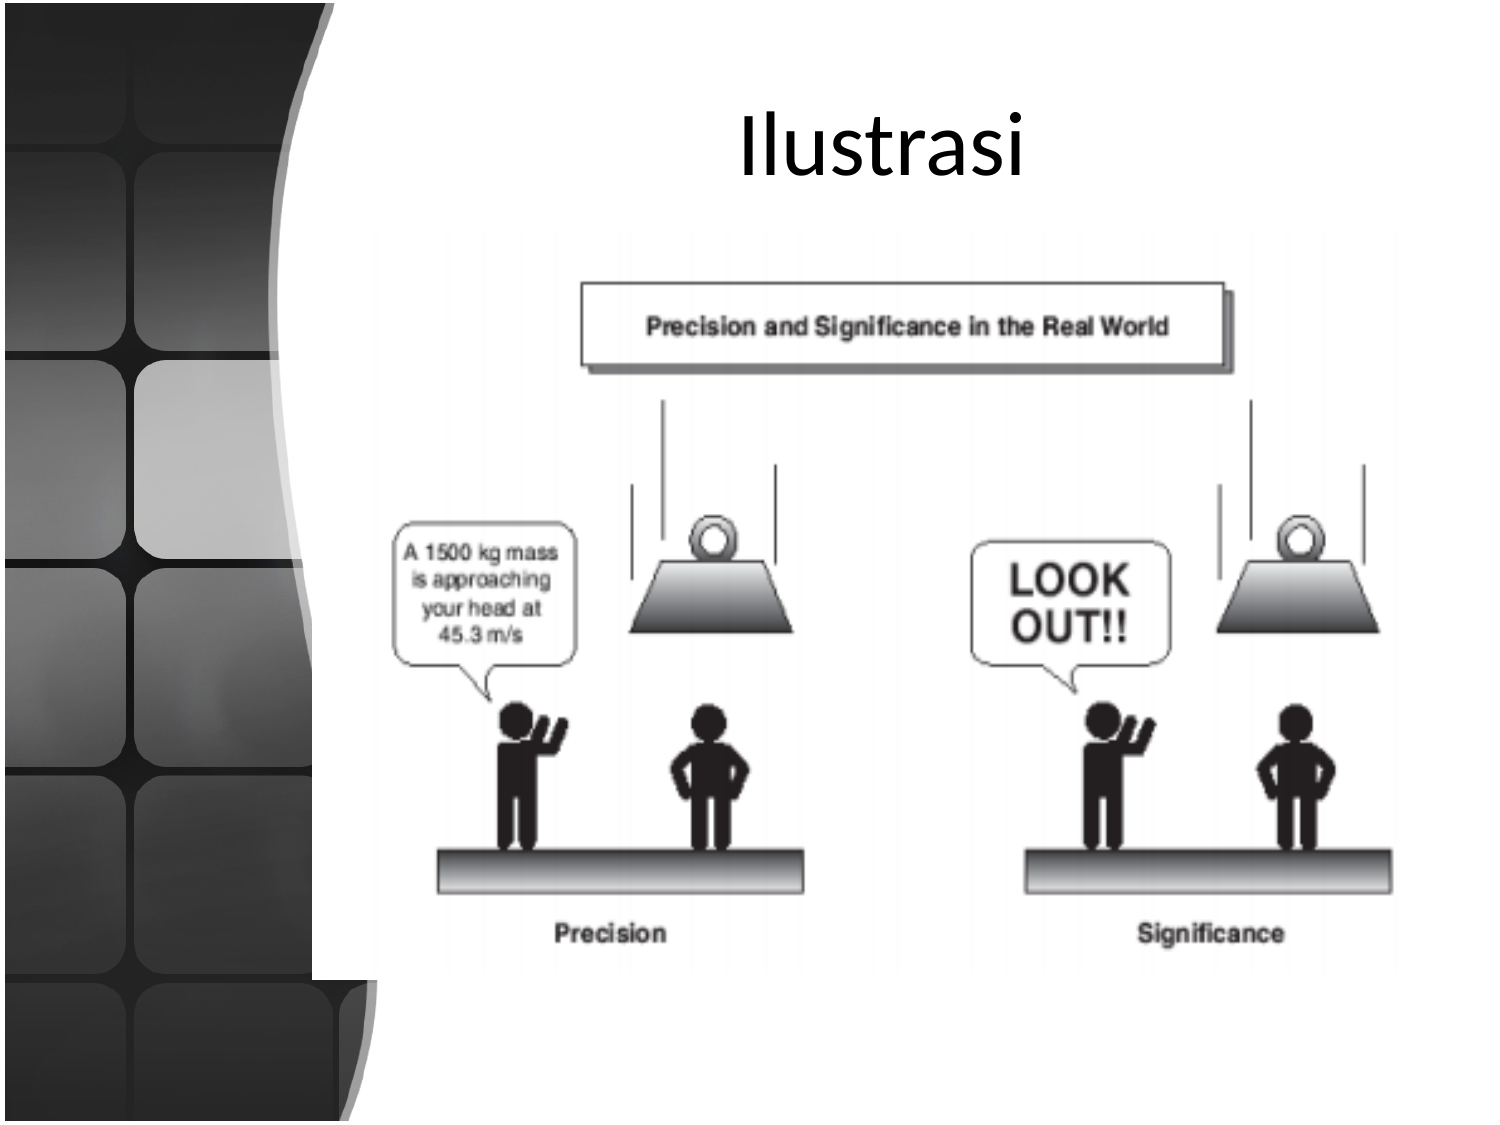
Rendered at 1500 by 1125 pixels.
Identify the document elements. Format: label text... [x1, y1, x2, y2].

picture [0, 0, 1500, 1125]
title Ilustrasi [339, 44, 1426, 230]
